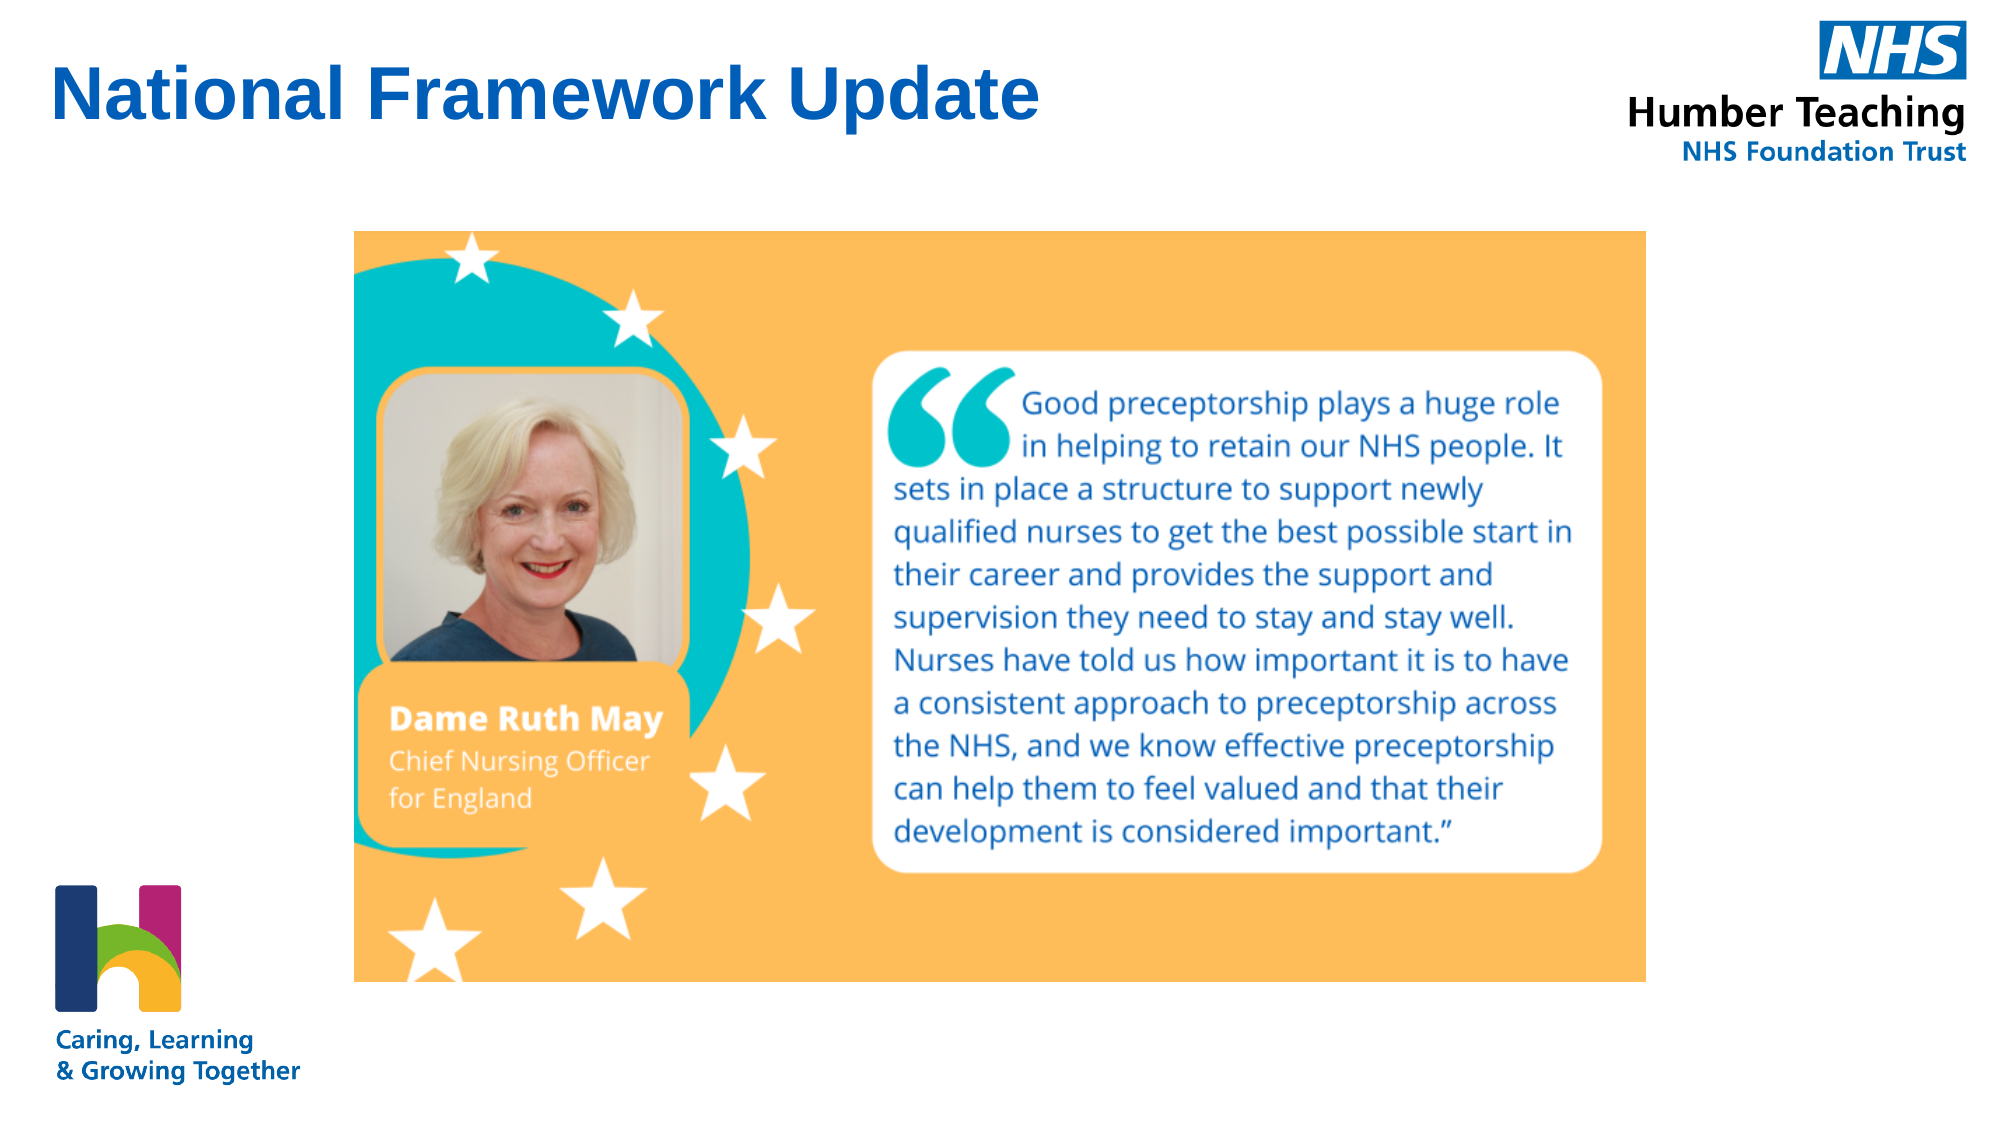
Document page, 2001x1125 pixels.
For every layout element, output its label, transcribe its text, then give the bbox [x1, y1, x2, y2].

picture [1569, 0, 2000, 220]
picture [11, 842, 341, 1121]
picture [354, 231, 1646, 982]
text_box National Framework Update [36, 37, 1159, 143]
